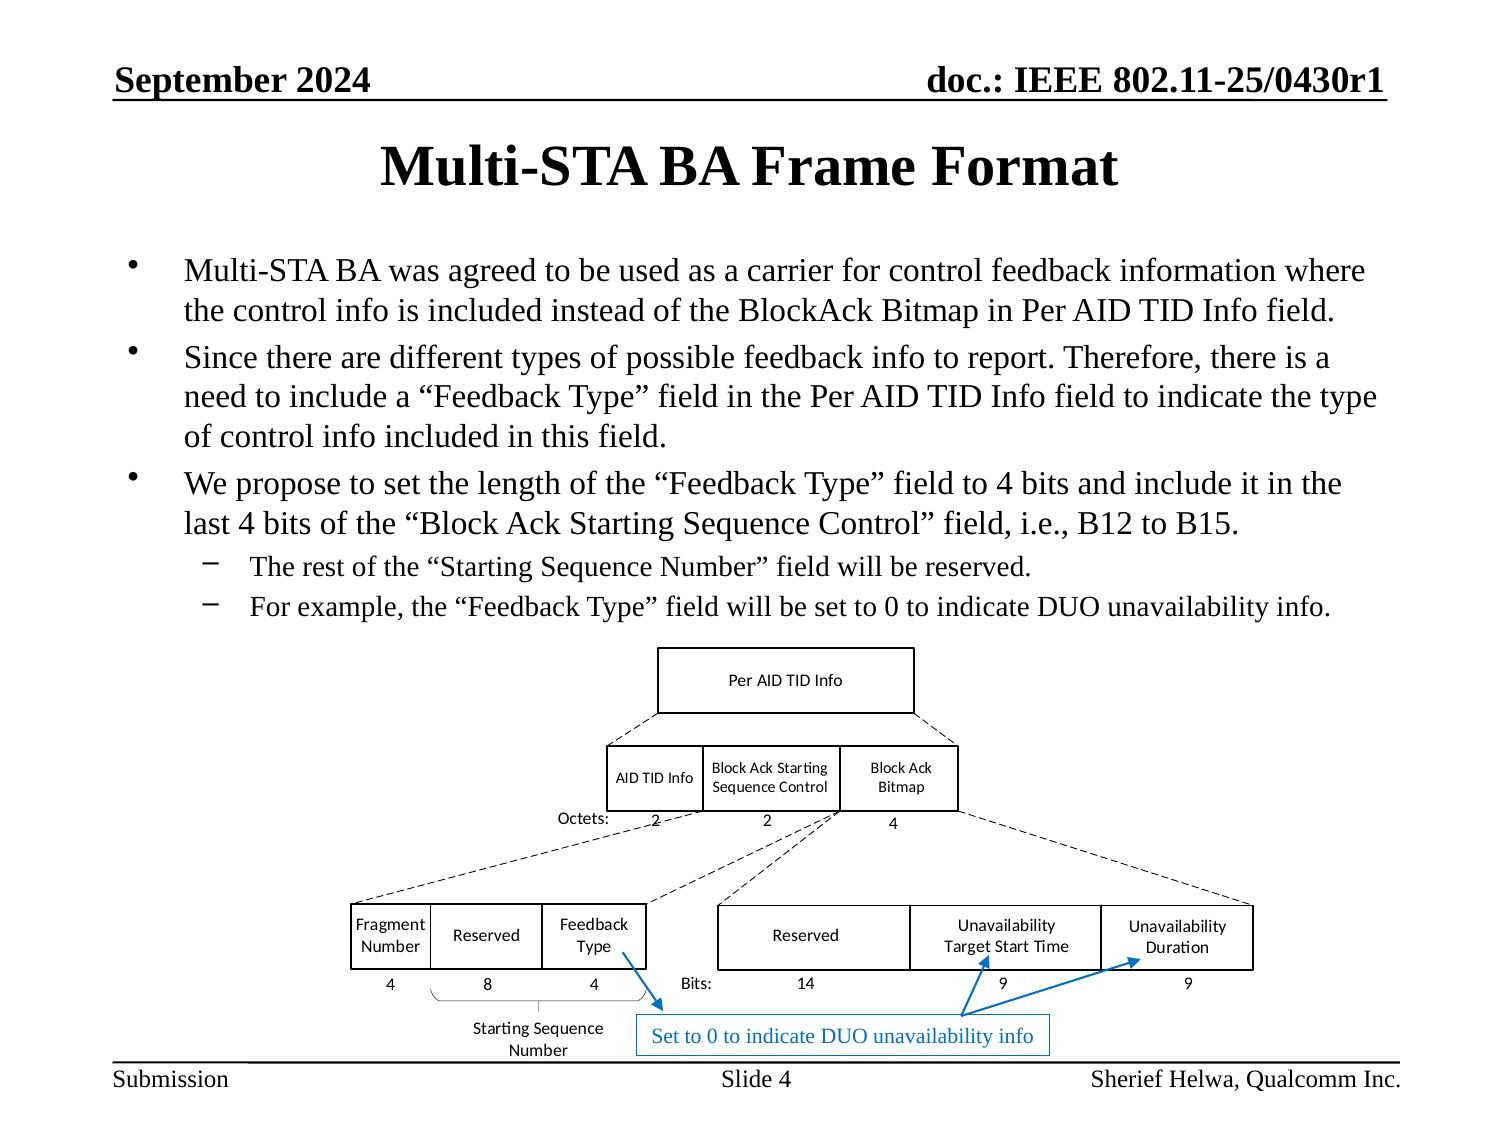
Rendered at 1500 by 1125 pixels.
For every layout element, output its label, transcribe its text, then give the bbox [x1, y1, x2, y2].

title Multi-STA BA Frame Format [112, 112, 1388, 213]
footer Sherief Helwa, Qualcomm Inc. [1085, 1061, 1402, 1093]
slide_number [114, 54, 374, 101]
list Multi-STA BA was agreed to be used as a carrier for control feedback information where the control info is included instead of the BlockAck Bitmap in Per AID TID Info field. Since there are different types of possible feedback info to report. Therefore, there is a need to include a “Feedback Type” field in the Per AID TID Info field to indicate the type of control info included in this field. We propose to set the length of the “Feedback Type” field to 4 bits and include it in the last 4 bits of the “Block Ack Starting Sequence Control” field, i.e., B12 to B15. The rest of the “Starting Sequence Number” field will be reserved. For example, the “Feedback Type” field will be set to 0 to indicate DUO unavailability info. [112, 240, 1402, 349]
list Multi-STA BA was agreed to be used as a carrier for control feedback information where the control info is included instead of the BlockAck Bitmap in Per AID TID Info field. Since there are different types of possible feedback info to report. Therefore, there is a need to include a “Feedback Type” field in the Per AID TID Info field to indicate the type of control info included in this field. We propose to set the length of the “Feedback Type” field to 4 bits and include it in the last 4 bits of the “Block Ack Starting Sequence Control” field, i.e., B12 to B15. The rest of the “Starting Sequence Number” field will be reserved. For example, the “Feedback Type” field will be set to 0 to indicate DUO unavailability info. [112, 351, 1402, 1041]
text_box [960, 958, 1141, 1017]
picture [344, 644, 1256, 1071]
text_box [960, 954, 990, 958]
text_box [622, 952, 664, 1012]
slide_number Slide 4 [712, 1079, 800, 1093]
